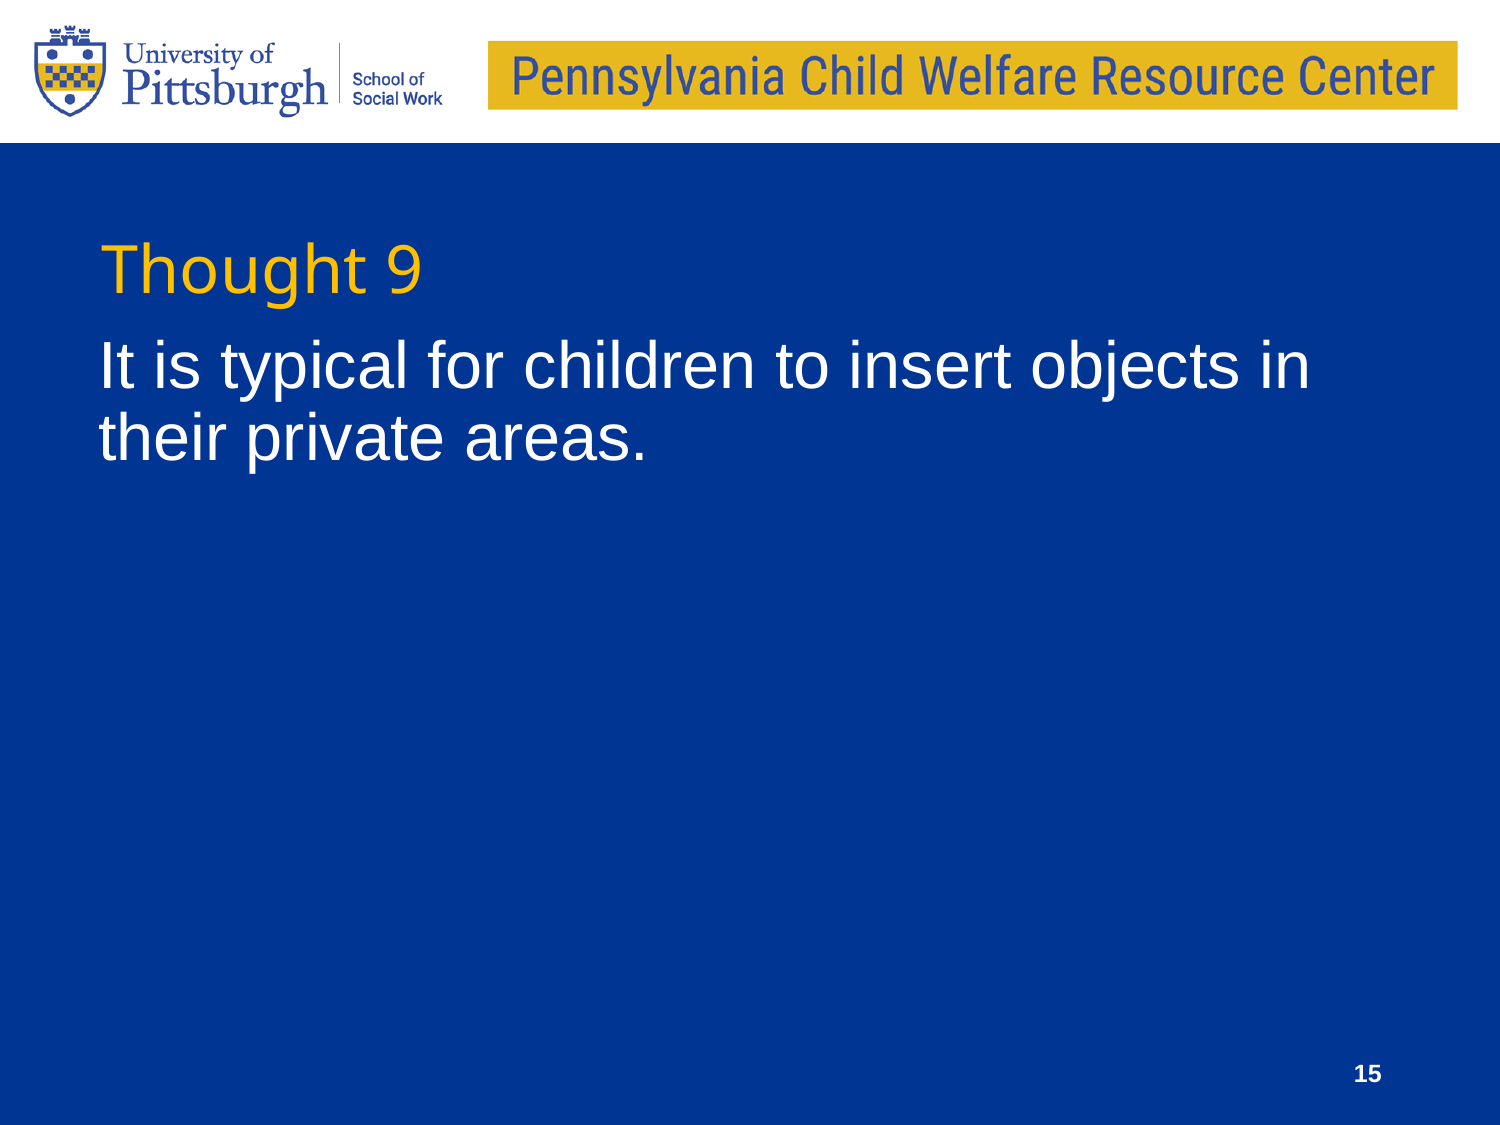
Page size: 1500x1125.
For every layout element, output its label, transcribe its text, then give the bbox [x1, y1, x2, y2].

title Thought 9 [86, 228, 514, 304]
list It is typical for children to insert objects in their private areas. [86, 325, 1391, 533]
slide_number 15 [1059, 1042, 1397, 1103]
picture [0, 0, 1500, 143]
